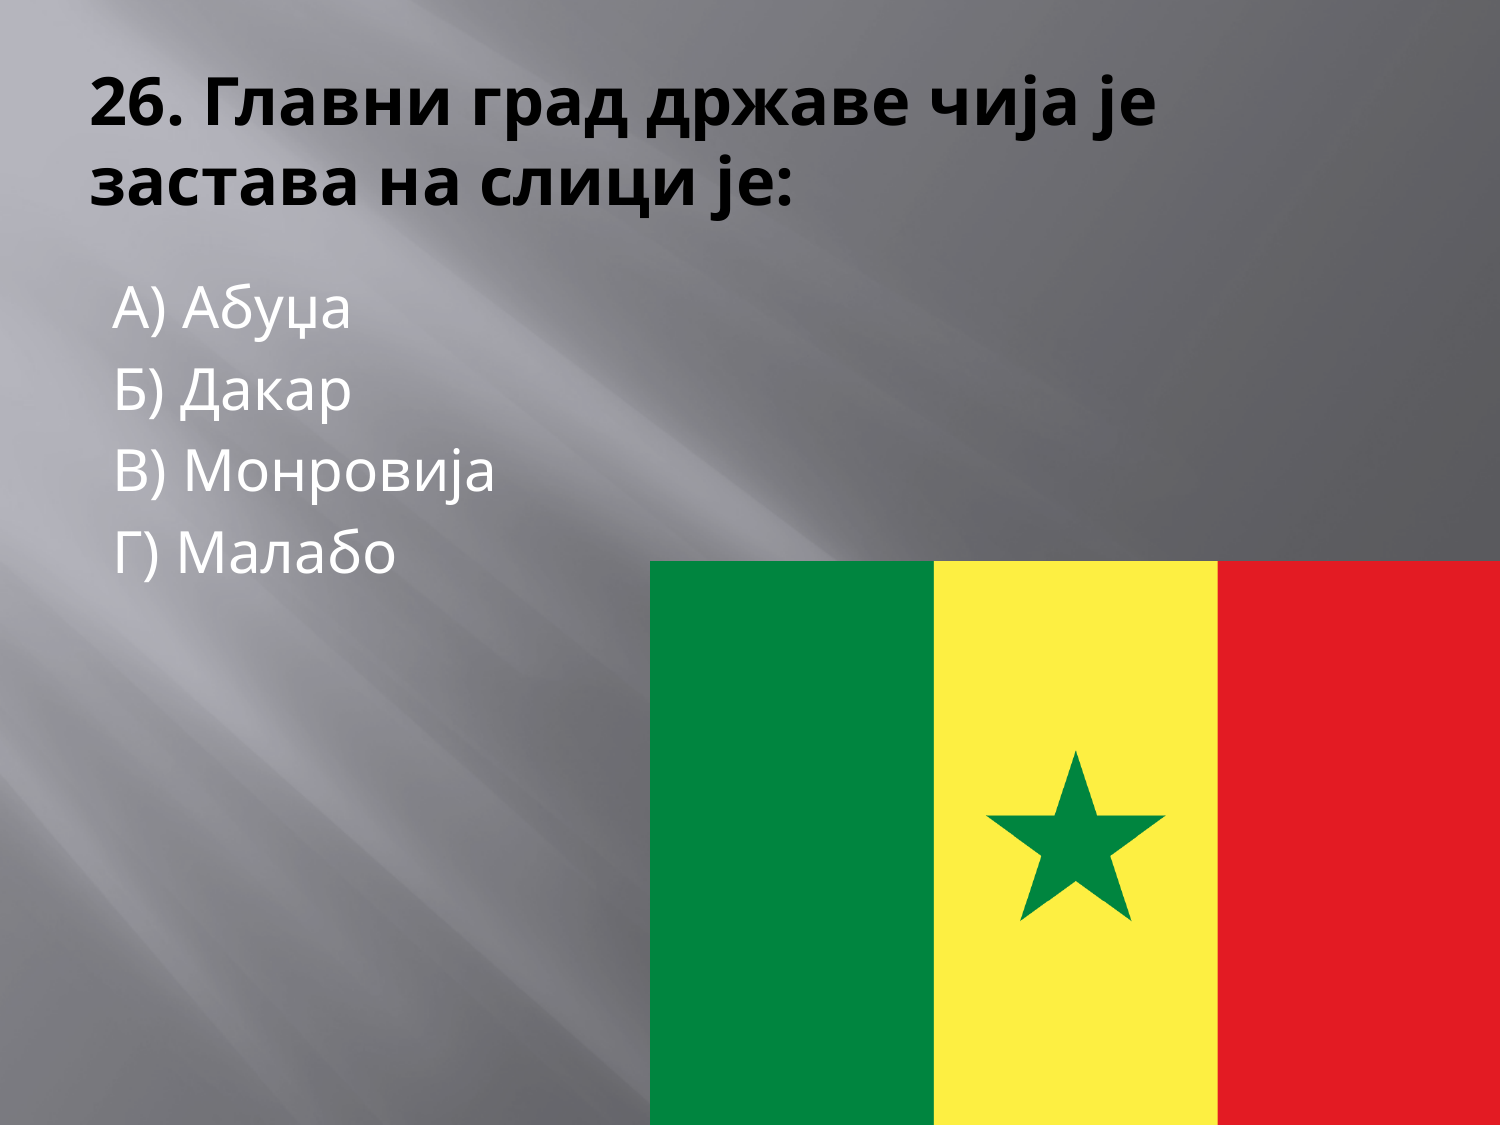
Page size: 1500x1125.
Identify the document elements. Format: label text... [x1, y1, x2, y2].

title 26. Главни град државе чија је застава на слици је: [75, 45, 1425, 233]
picture [650, 560, 1500, 1125]
list А) Абуџа Б) Дакар В) Монровија Г) Малабо [75, 262, 1425, 1035]
